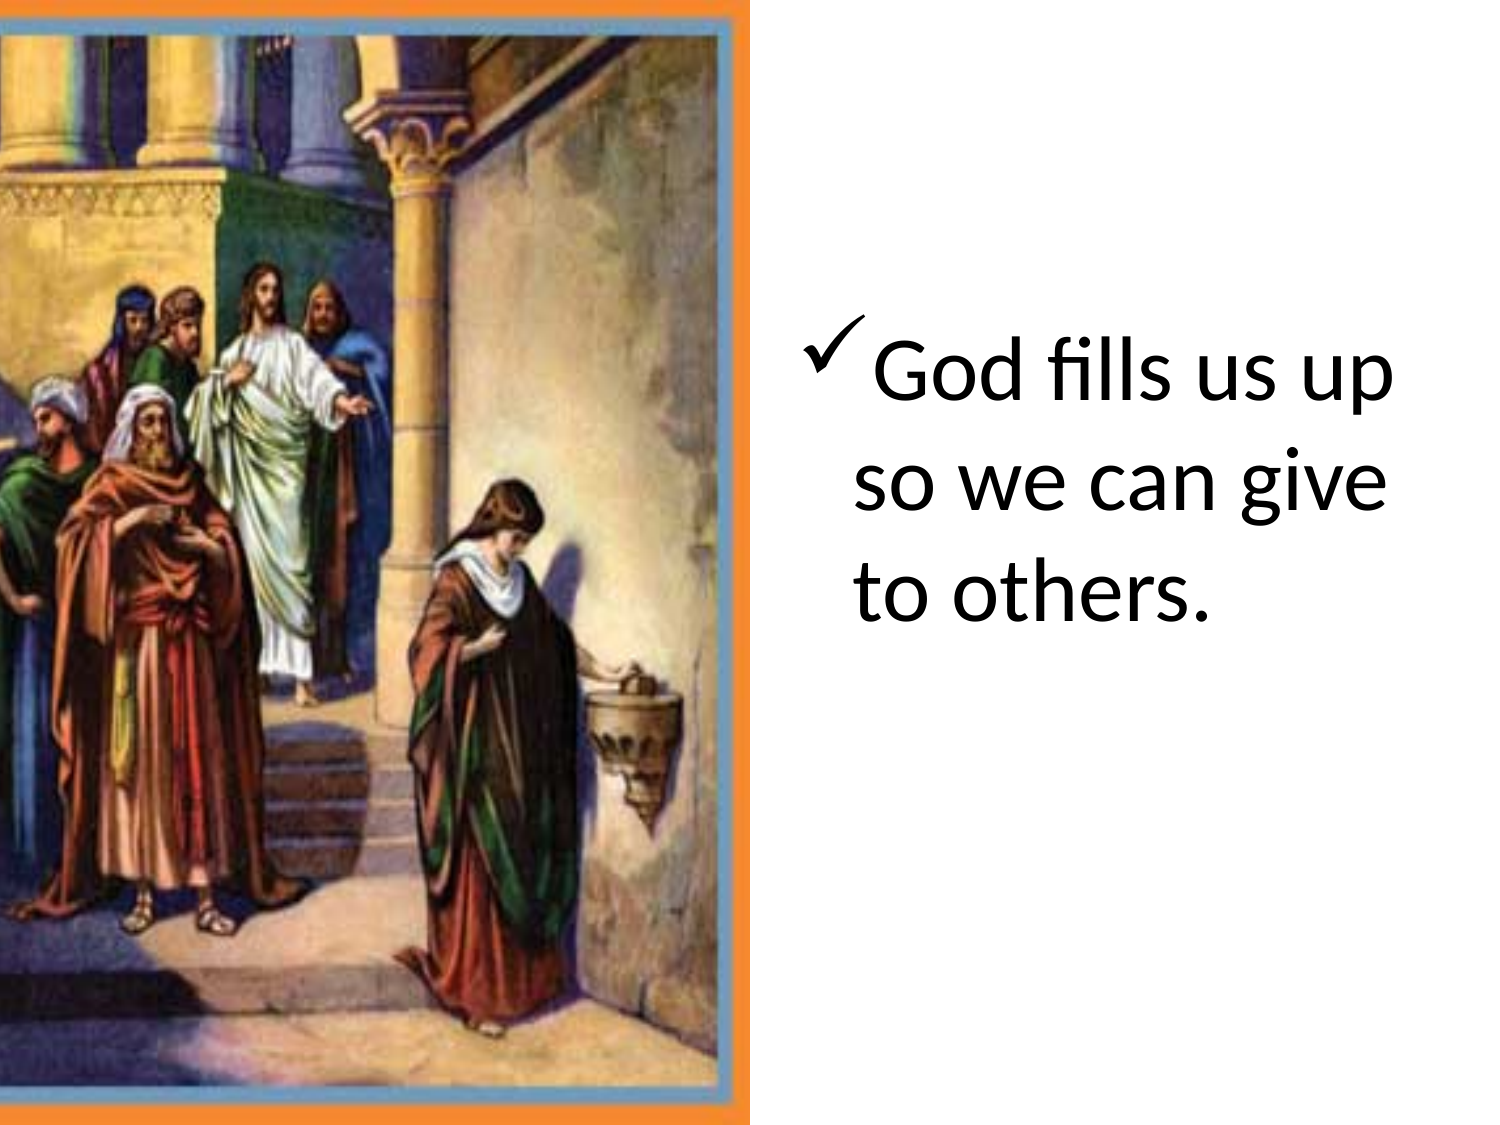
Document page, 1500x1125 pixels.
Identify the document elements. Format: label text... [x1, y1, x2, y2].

picture [0, 0, 751, 1125]
list God fills us up so we can give to others. [781, 44, 1500, 1078]
